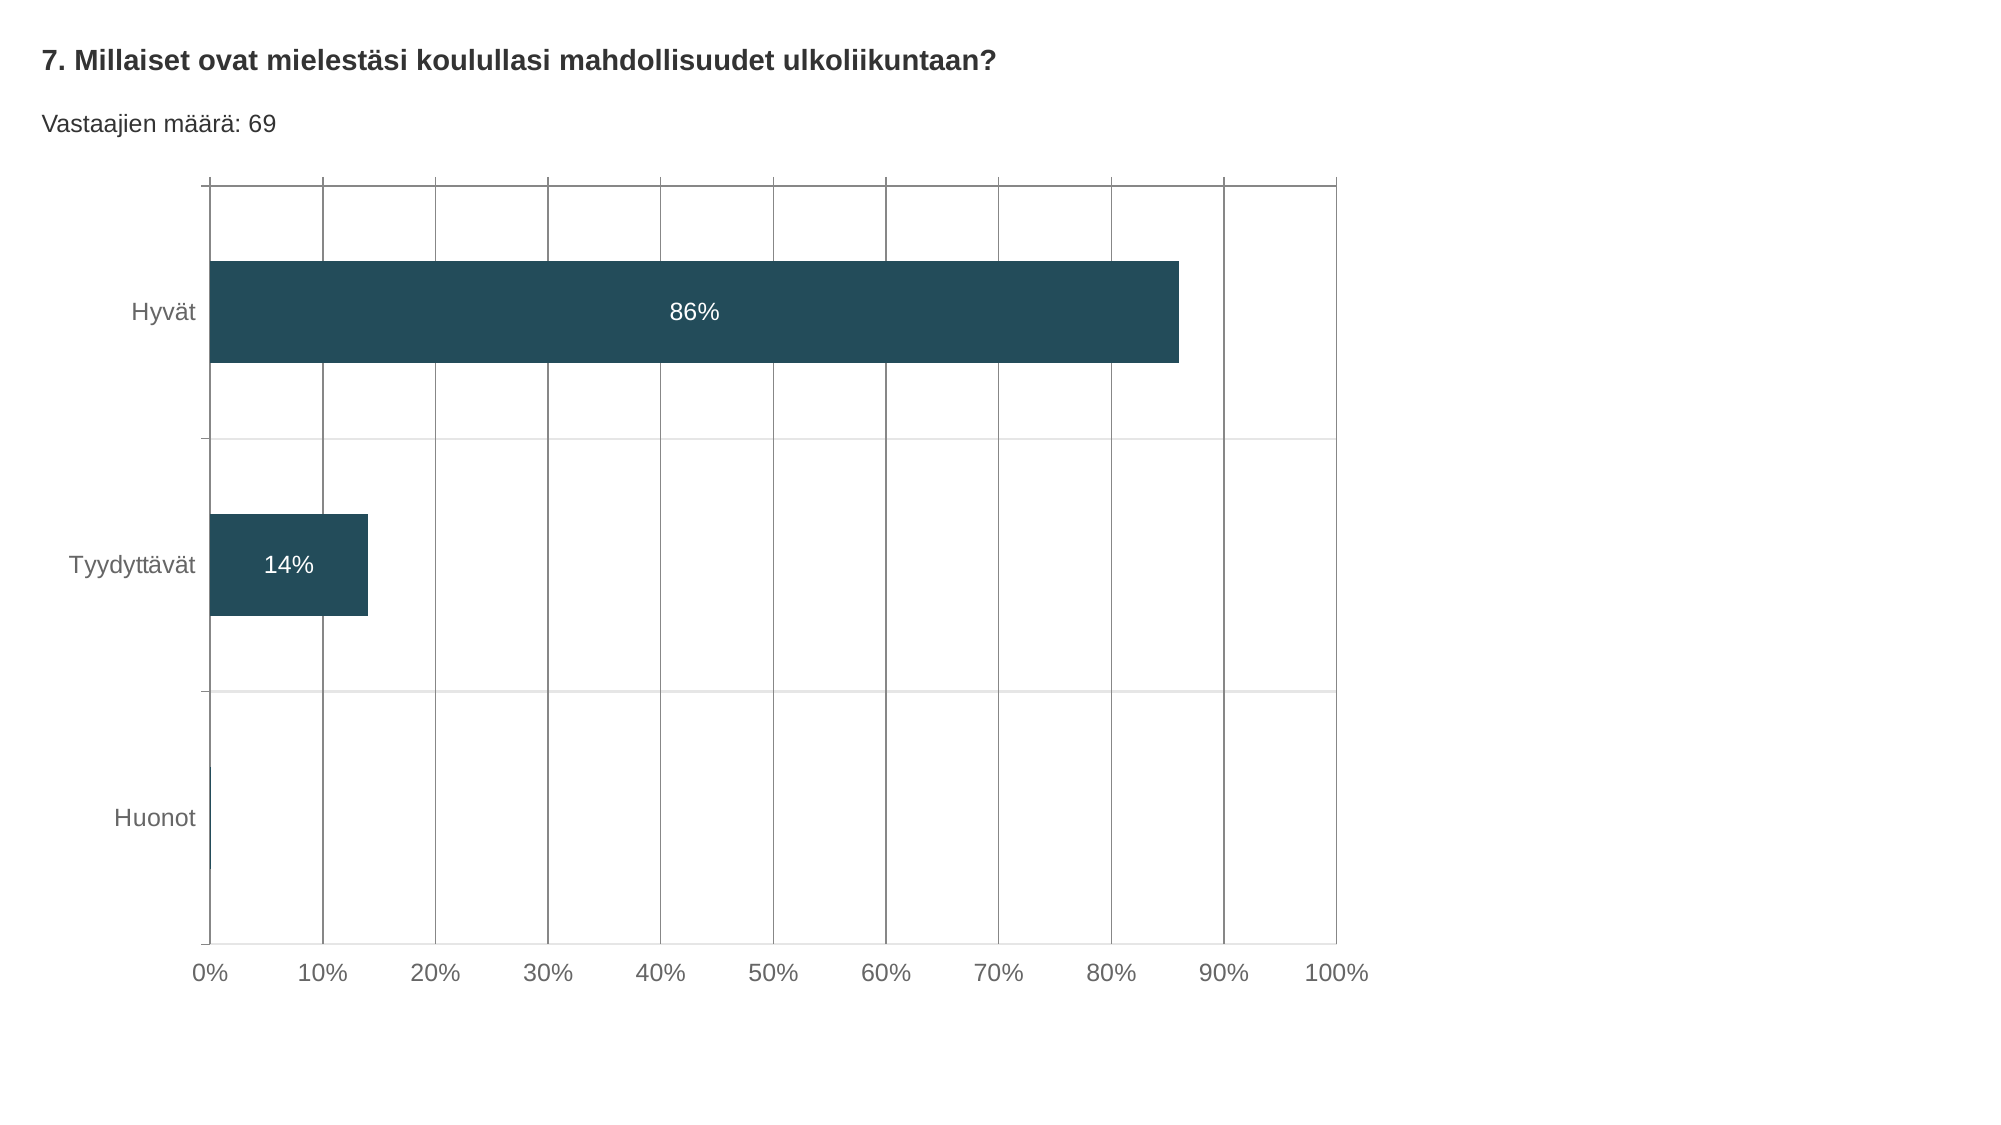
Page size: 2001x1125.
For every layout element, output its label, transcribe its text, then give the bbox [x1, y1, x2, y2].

chart [41, 168, 1397, 1003]
text_box Vastaajien määrä: 69 [40, 106, 1960, 140]
text_box 7. Millaiset ovat mielestäsi koulullasi mahdollisuudet ulkoliikuntaan? [40, 40, 1960, 79]
